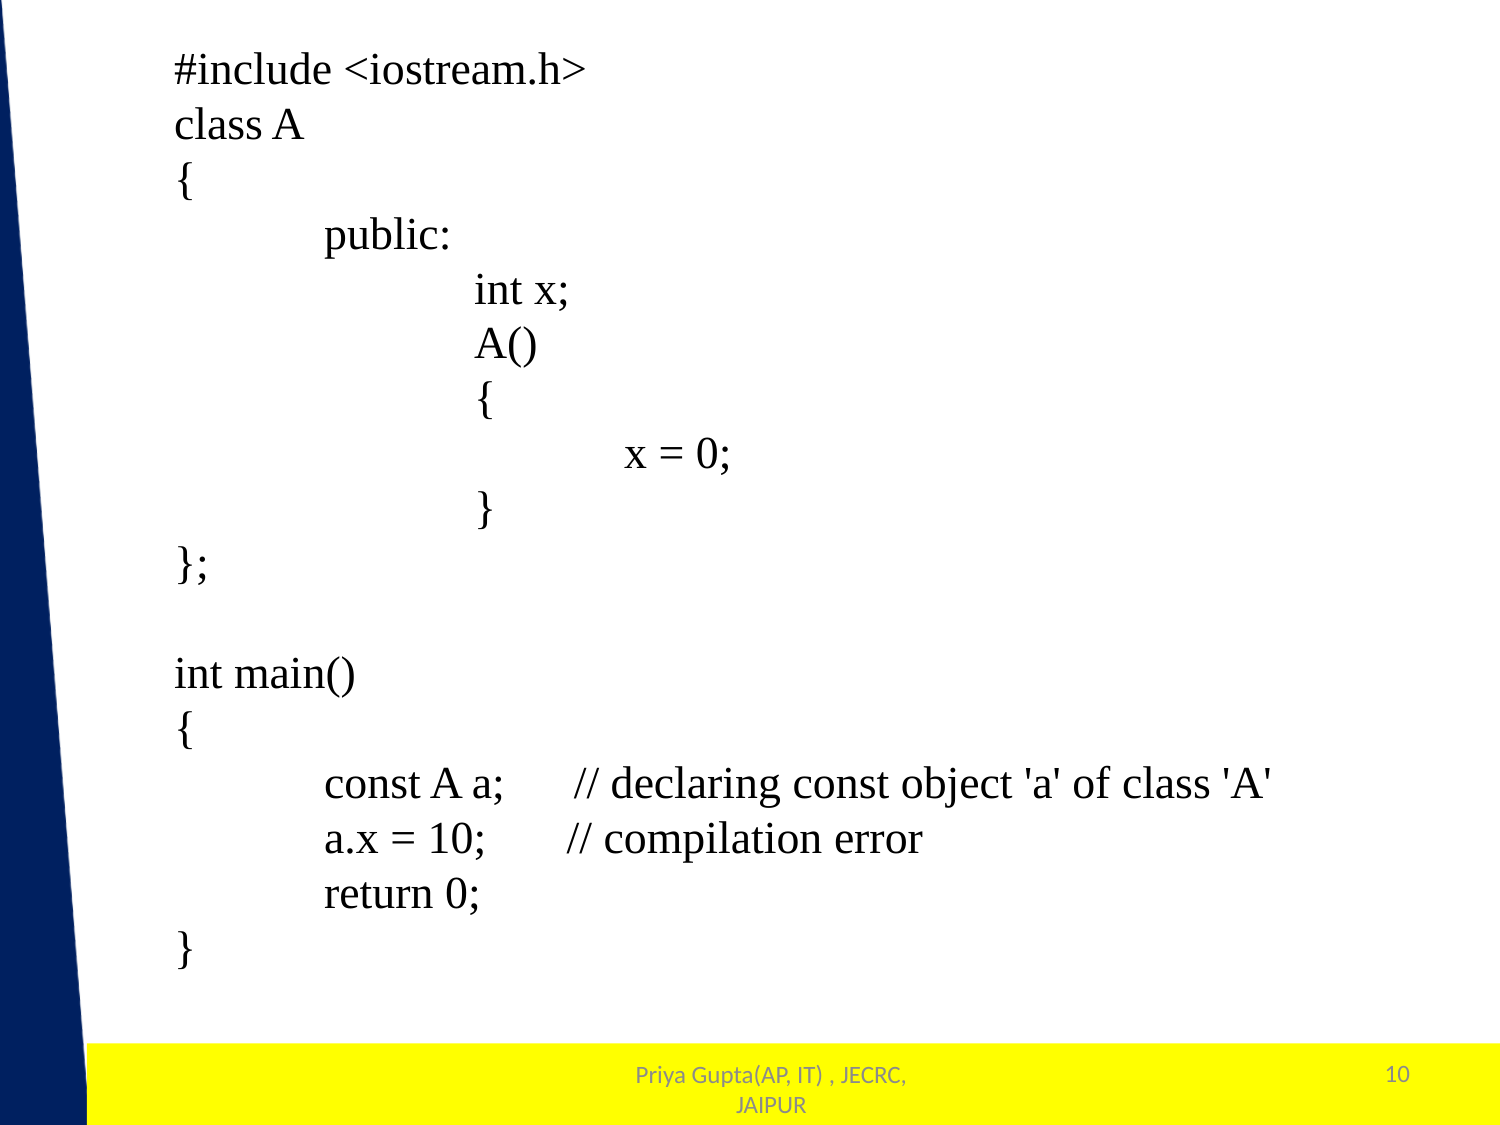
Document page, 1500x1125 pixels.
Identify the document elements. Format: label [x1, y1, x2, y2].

text_box [0, 0, 1500, 1125]
